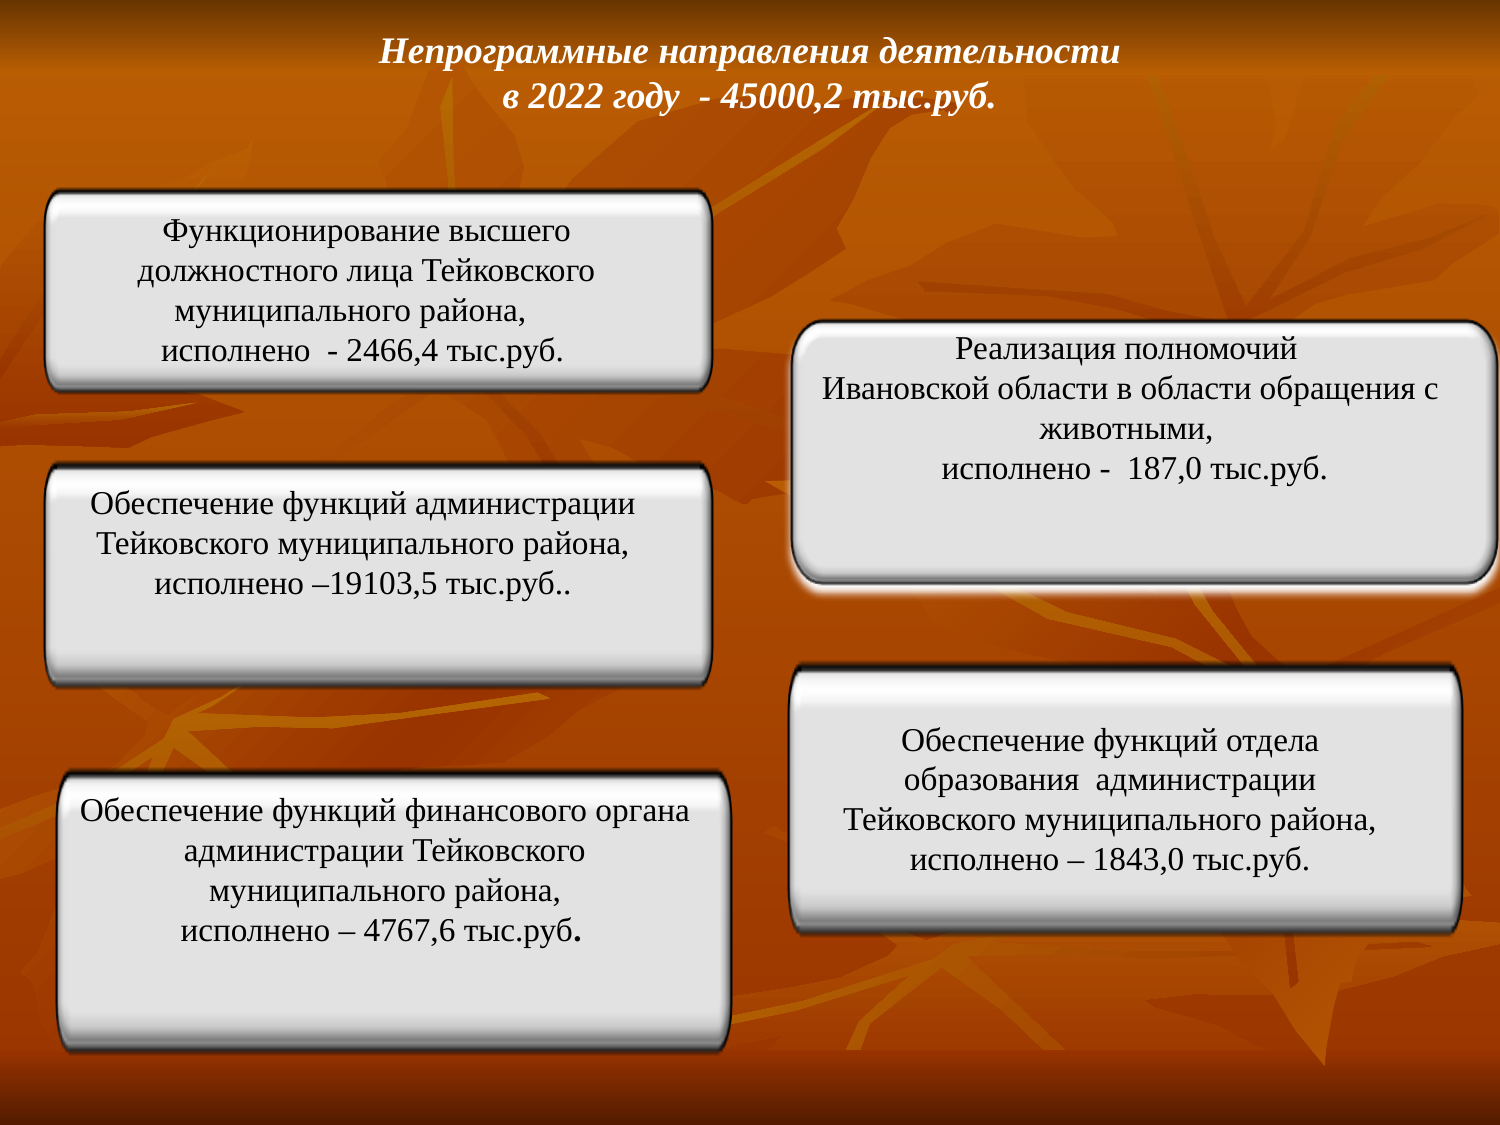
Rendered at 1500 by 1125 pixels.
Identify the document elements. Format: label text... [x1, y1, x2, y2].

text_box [40, 455, 715, 693]
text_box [40, 184, 715, 398]
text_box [761, 278, 1500, 587]
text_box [785, 656, 1466, 941]
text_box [52, 763, 734, 1059]
text_box Непрограммные направления деятельности в 2022 году - 45000,2 тыс.руб. [0, 18, 1500, 149]
